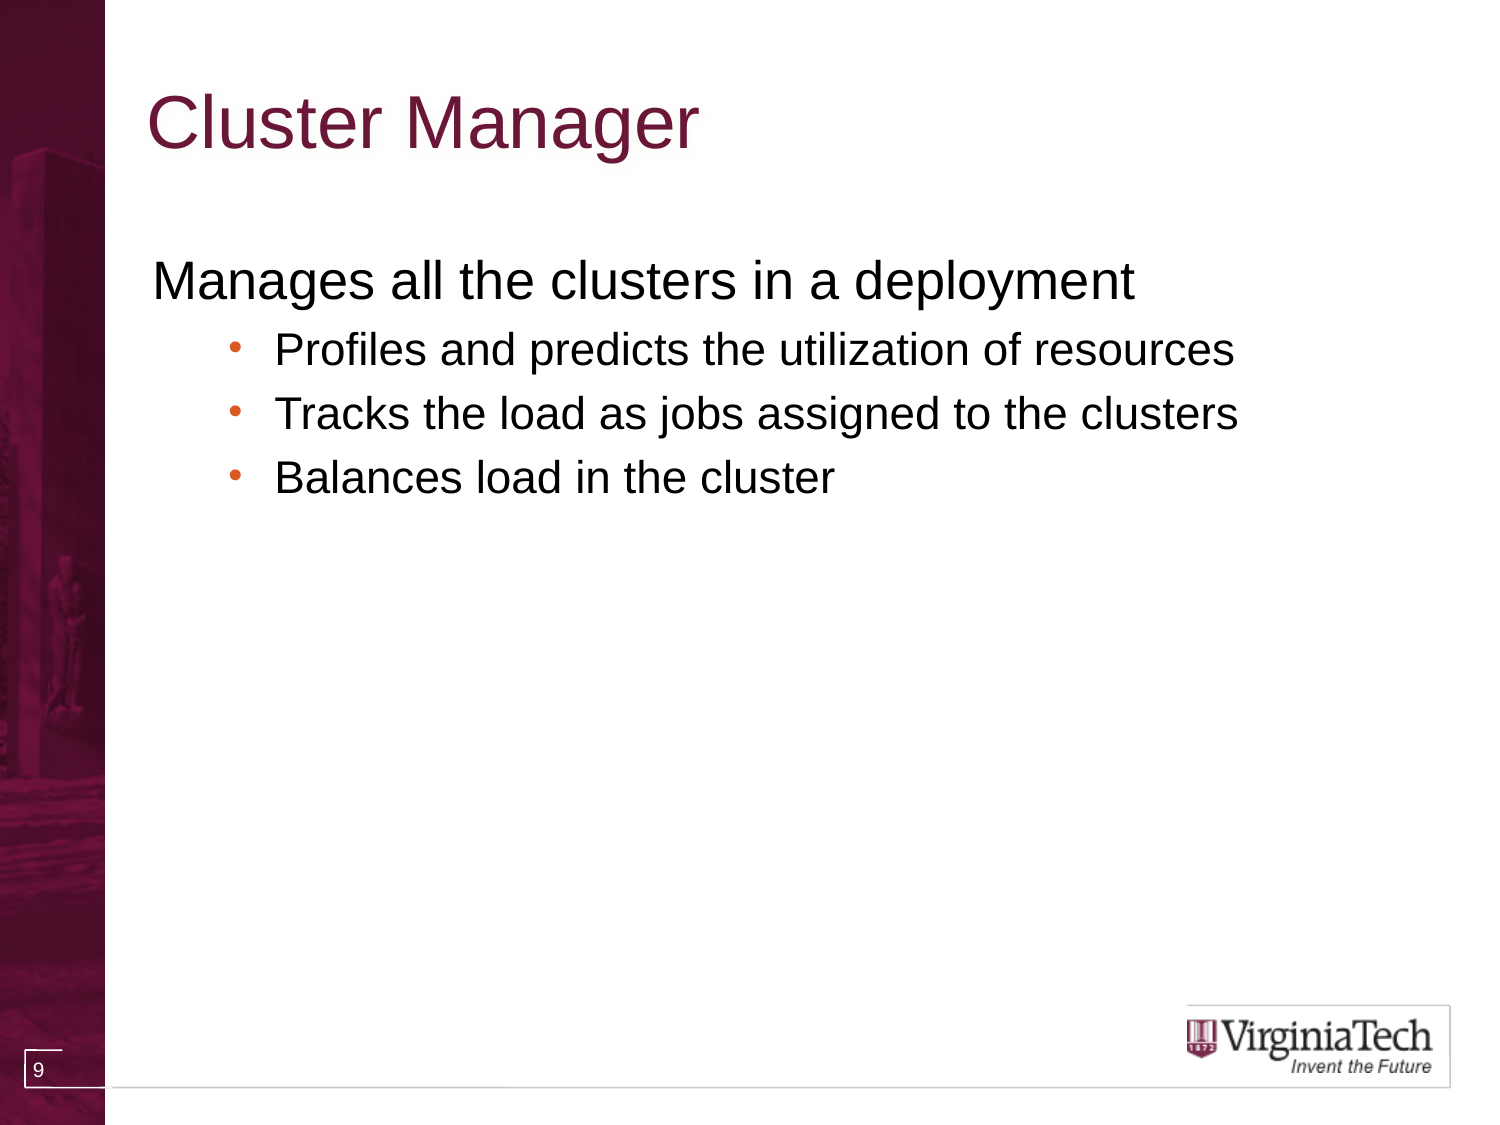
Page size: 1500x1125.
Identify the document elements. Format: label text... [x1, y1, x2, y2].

title Cluster Manager [131, 24, 1407, 213]
slide_number 9 [17, 1031, 169, 1107]
list Manages all the clusters in a deployment Profiles and predicts the utilization of resources Tracks the load as jobs assigned to the clusters Balances load in the cluster [137, 237, 1401, 913]
picture [0, 0, 105, 1125]
picture [1187, 1017, 1433, 1073]
